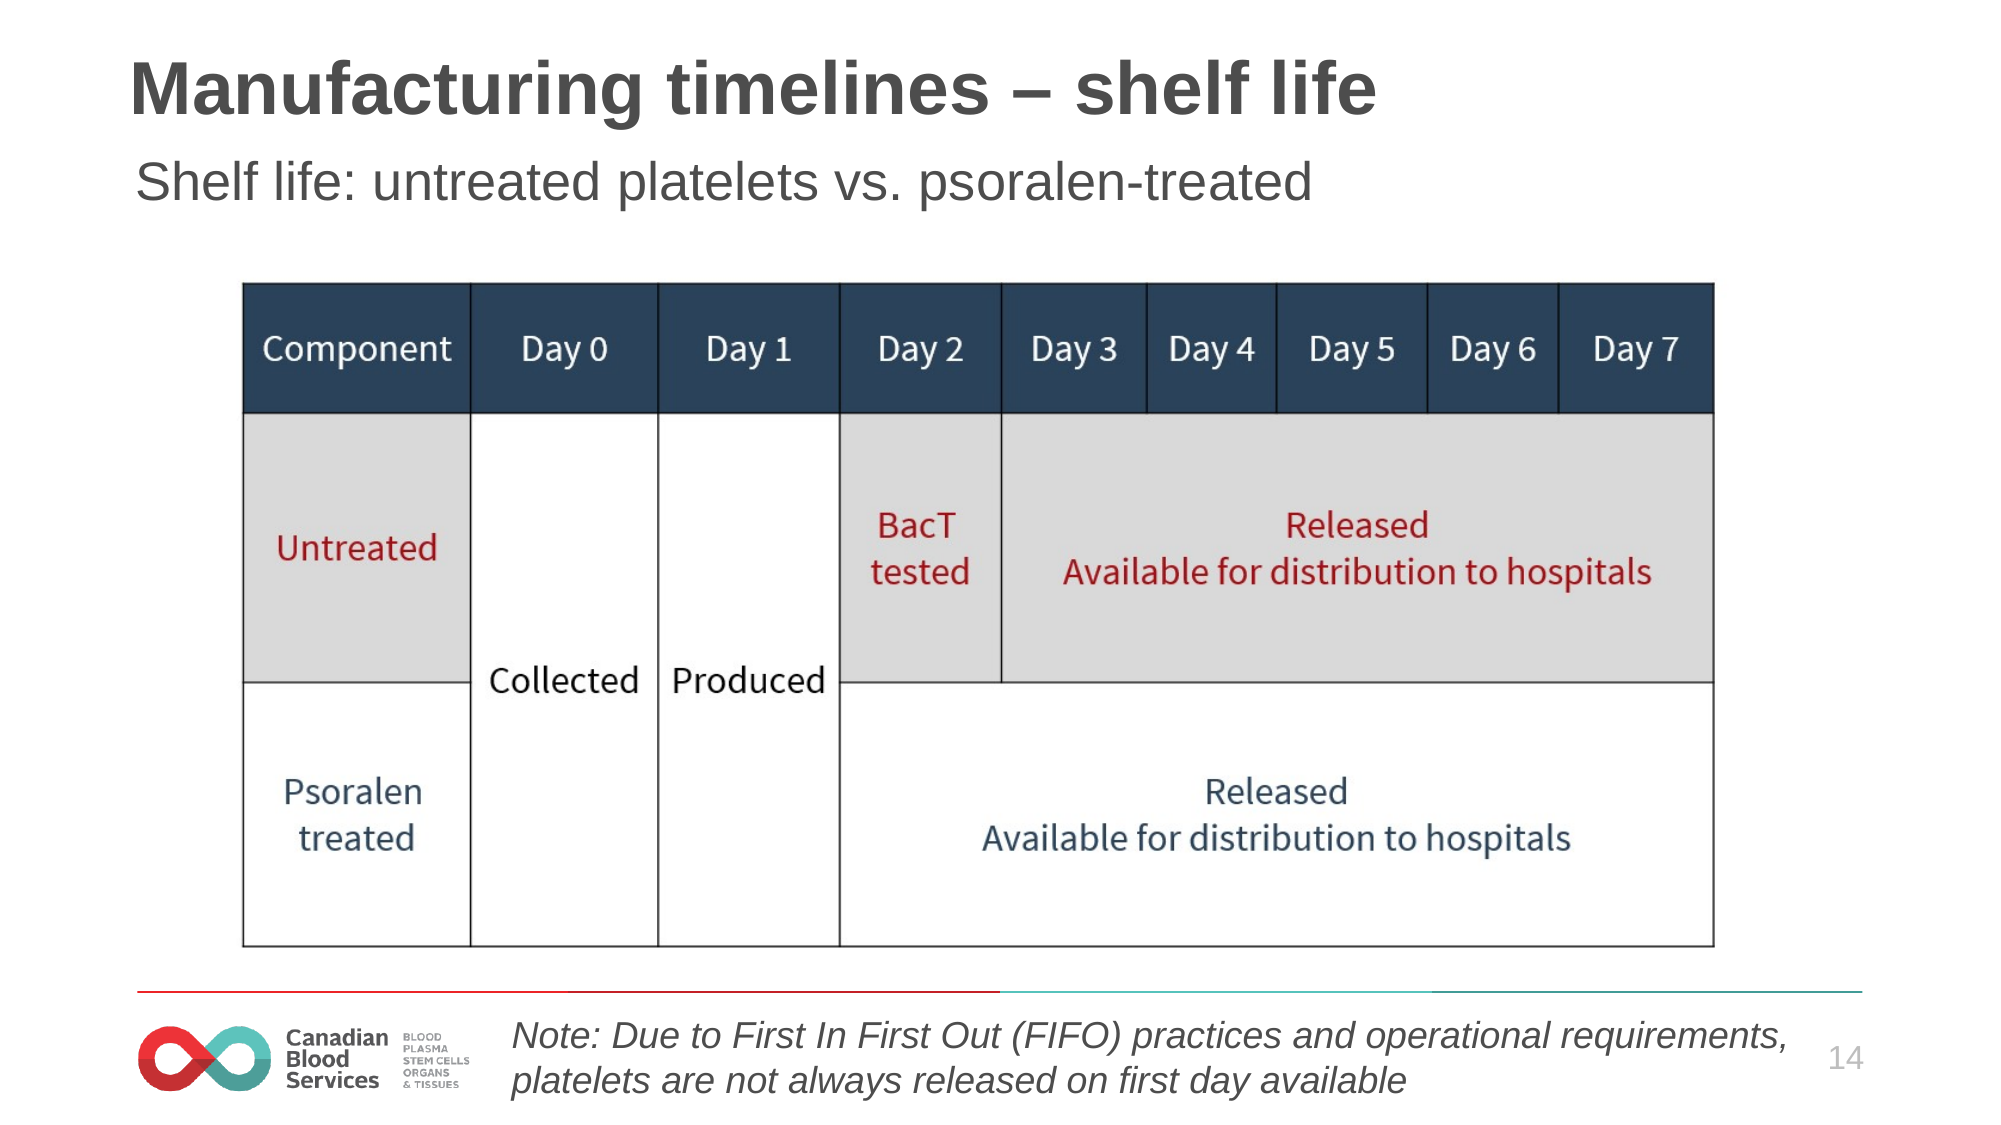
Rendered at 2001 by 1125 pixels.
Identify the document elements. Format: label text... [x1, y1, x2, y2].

picture [132, 1024, 475, 1094]
title Manufacturing timelines – shelf life [114, 20, 1852, 139]
list Shelf life: untreated platelets vs. psoralen-treated [120, 145, 1846, 921]
text_box Note: Due to First In First Out (FIFO) practices and operational requirements, platelets are not always released on first day available [496, 1003, 1837, 1109]
picture [218, 252, 1748, 965]
